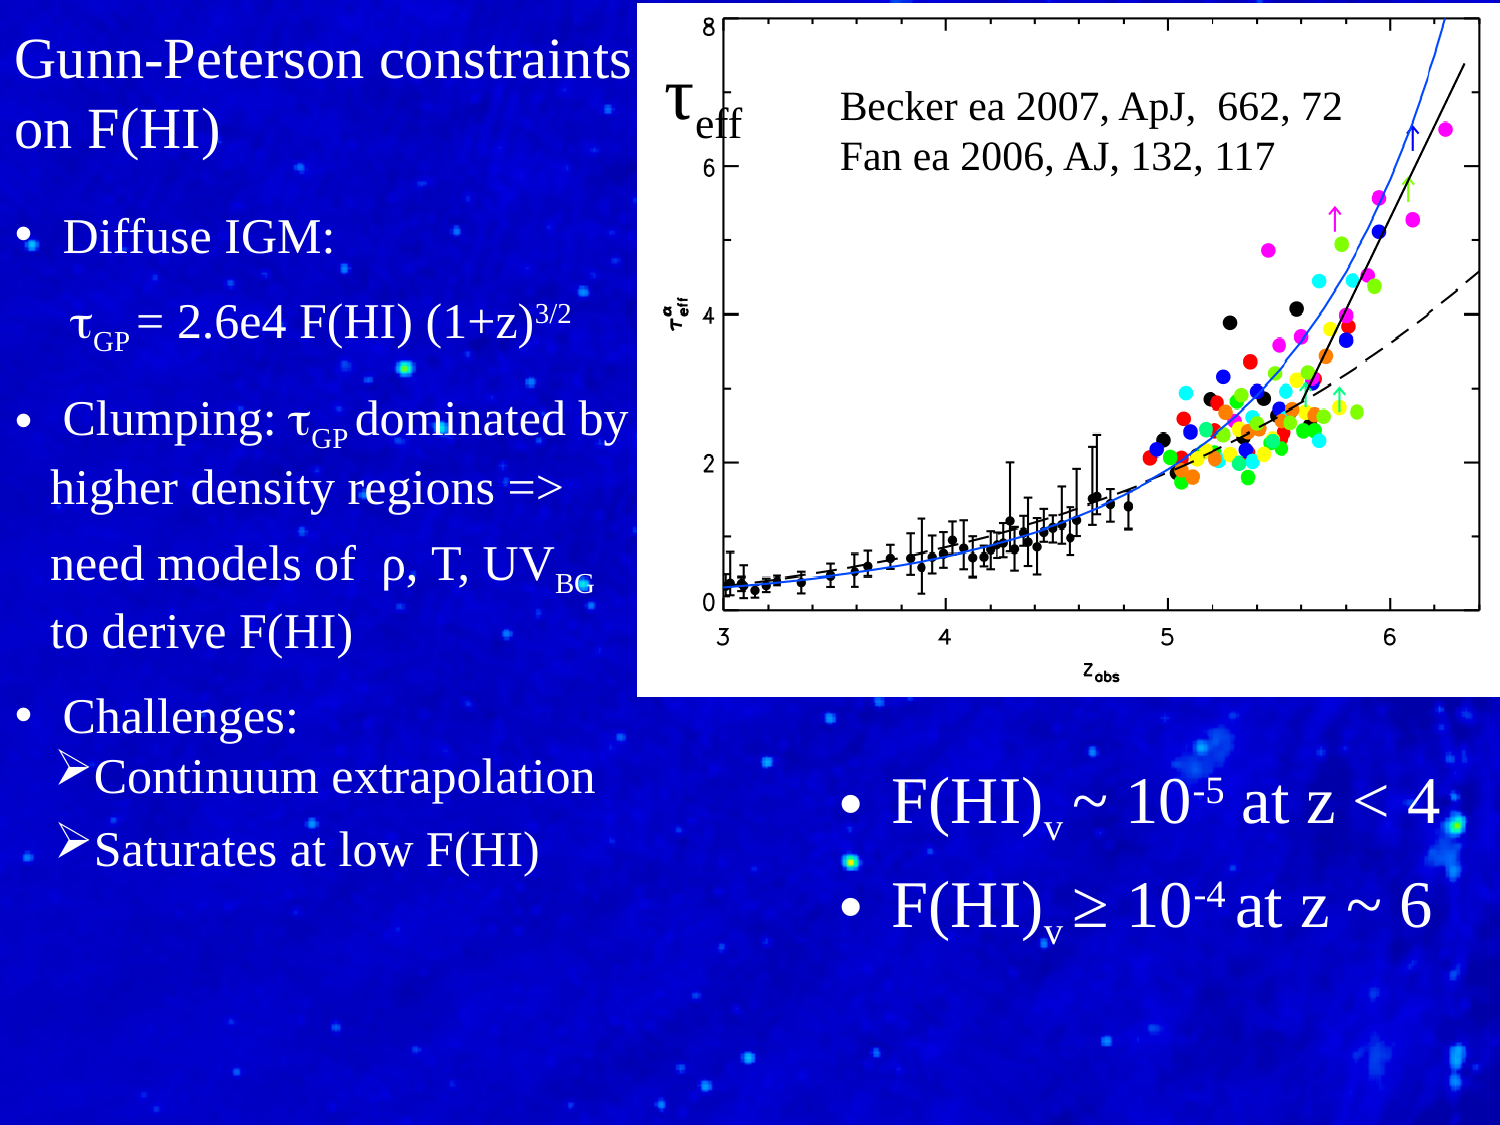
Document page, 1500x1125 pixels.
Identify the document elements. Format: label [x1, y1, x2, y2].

text_box [1214, 150, 1500, 314]
picture [0, 0, 1500, 1125]
